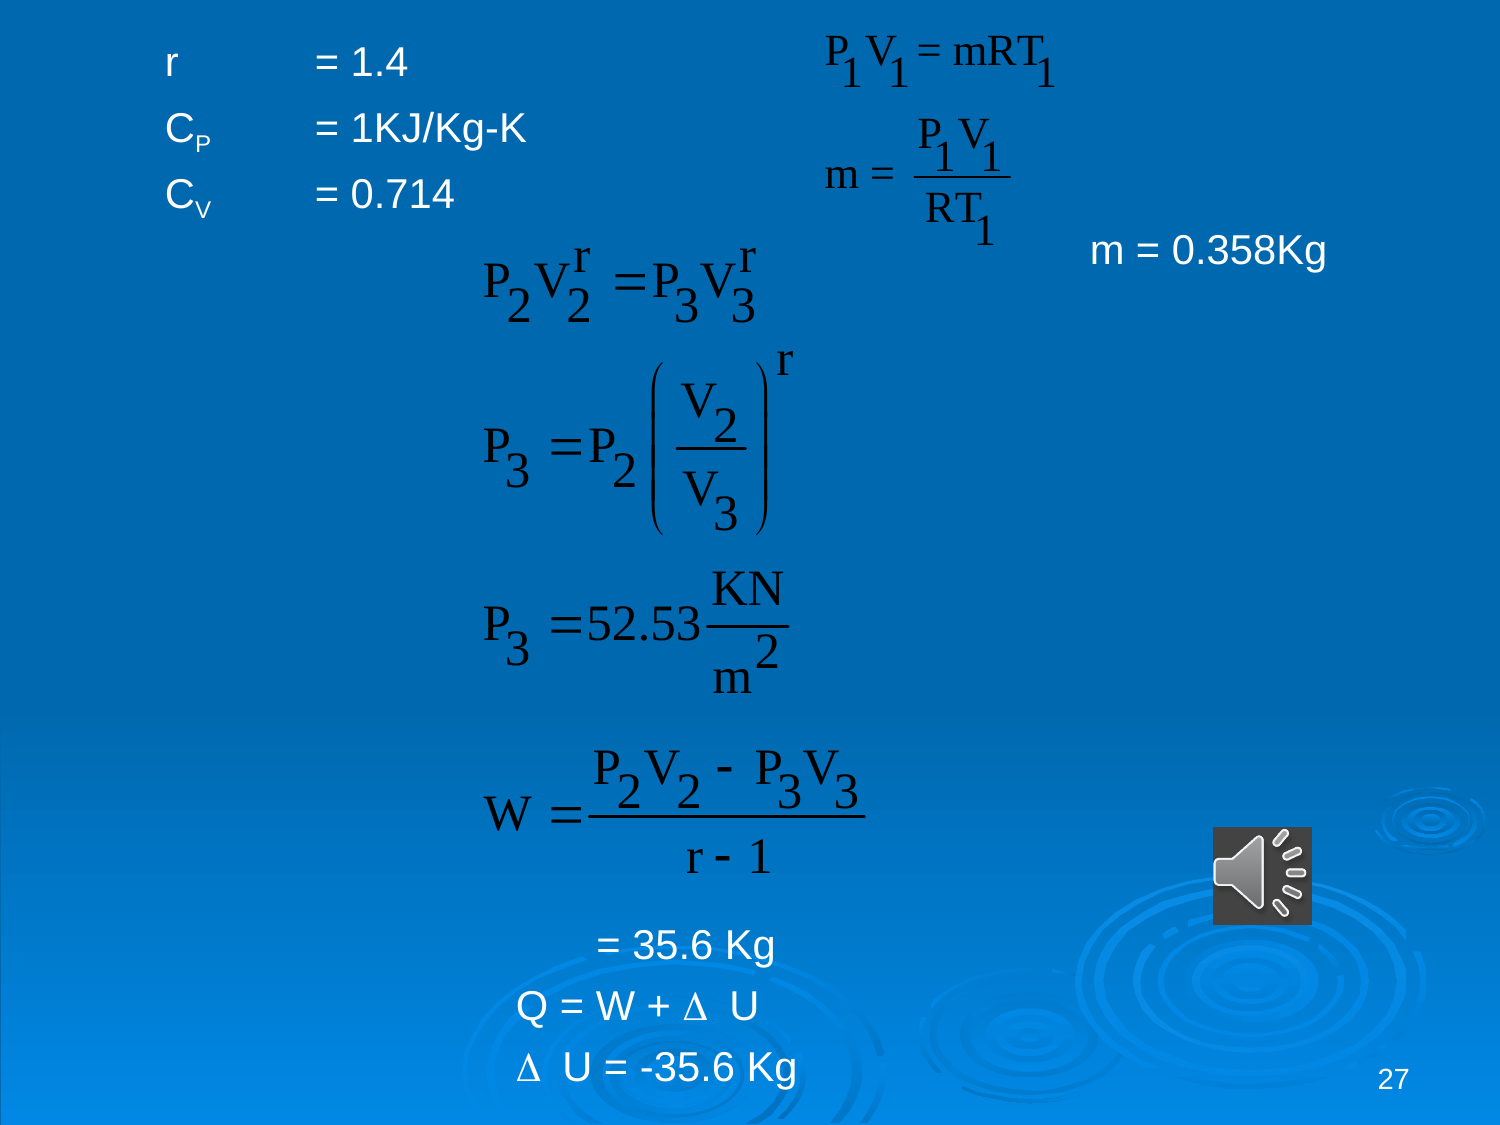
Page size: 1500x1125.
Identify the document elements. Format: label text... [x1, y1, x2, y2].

text_box m = 0.358Kg [1074, 224, 1413, 280]
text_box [817, 15, 1068, 255]
slide_number 27 [1074, 1024, 1425, 1103]
text_box = 35.6 Kg Q = W + D U D U = -35.6 Kg [501, 920, 839, 1097]
picture [1212, 825, 1313, 926]
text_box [474, 237, 877, 882]
text_box r = 1.4 CP = 1KJ/Kg-K CV = 0.714 [149, 37, 600, 225]
